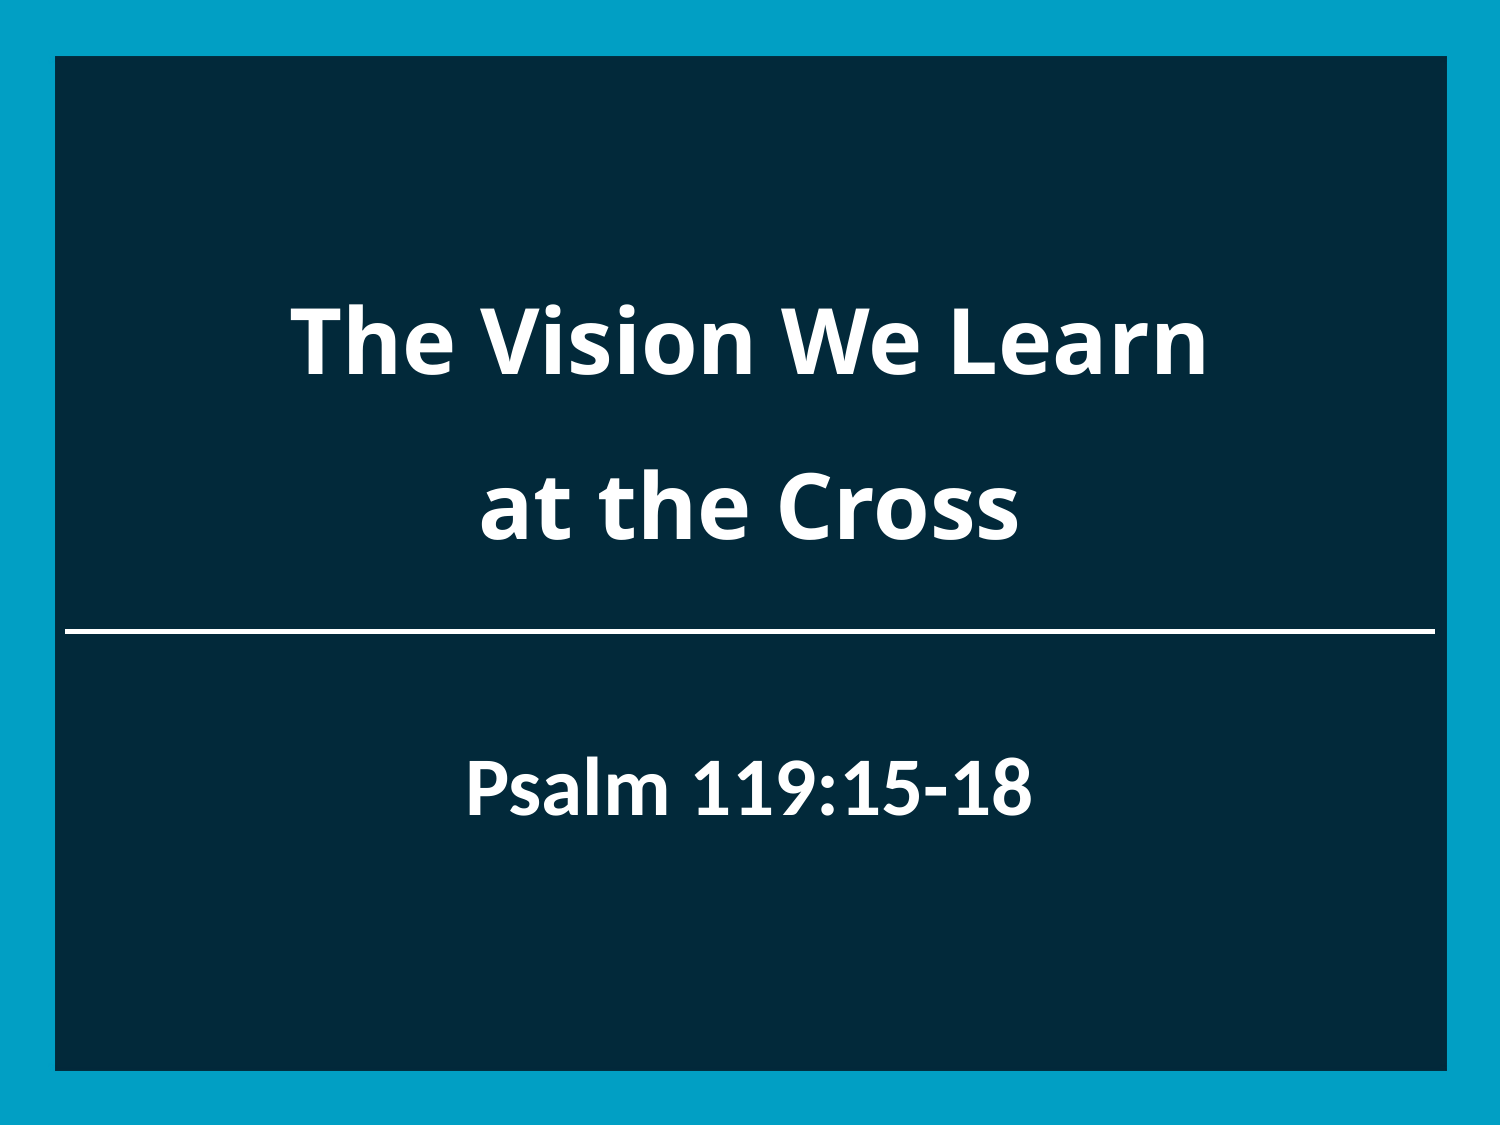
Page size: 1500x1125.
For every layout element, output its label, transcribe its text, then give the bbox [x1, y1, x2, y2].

subtitle Psalm 119:15-18 [187, 736, 1313, 863]
title The Vision We Learn at the Cross [112, 147, 1388, 566]
